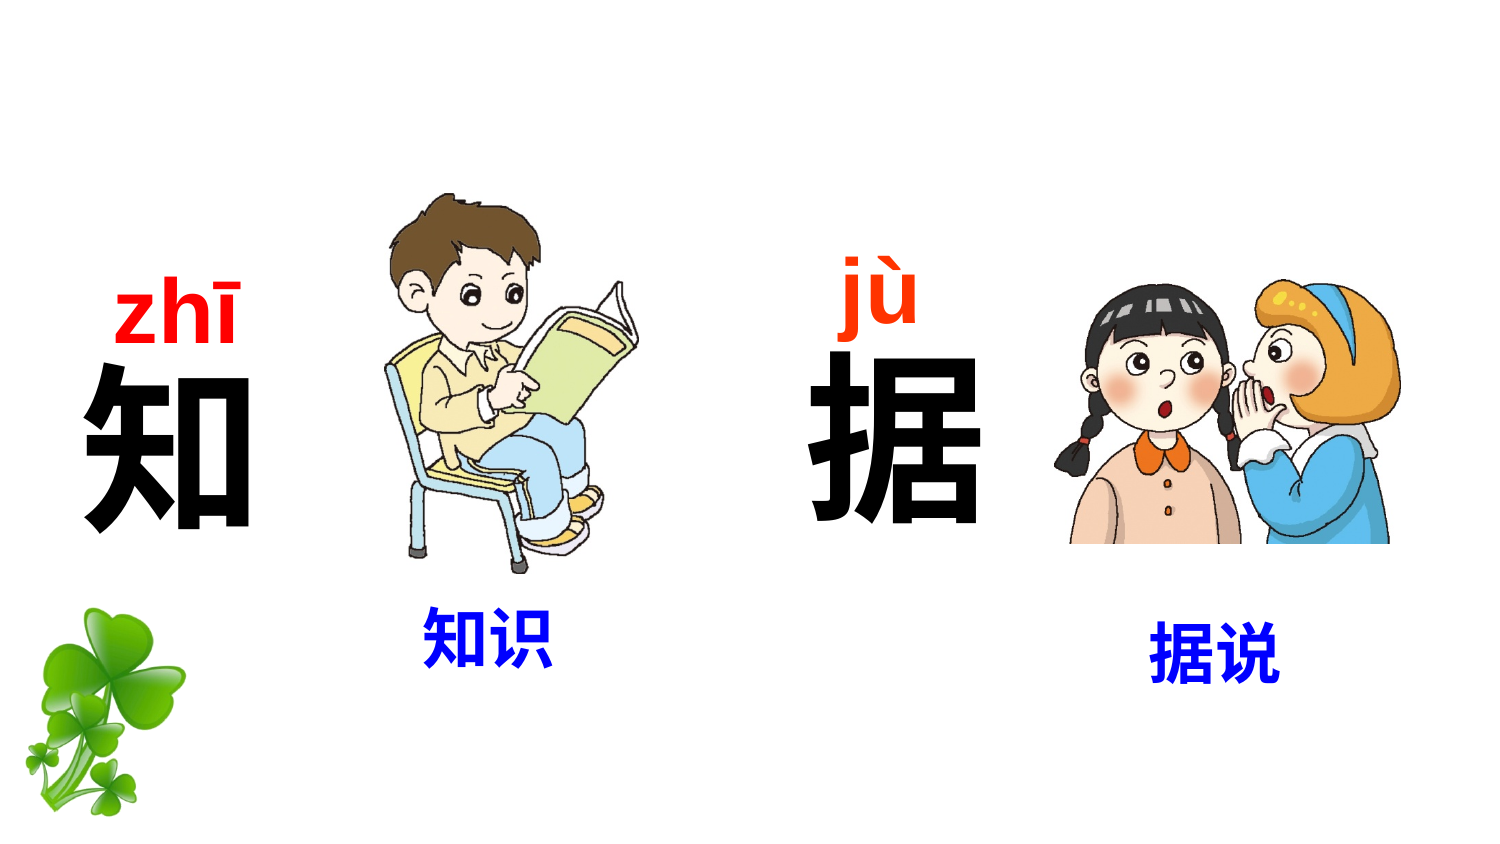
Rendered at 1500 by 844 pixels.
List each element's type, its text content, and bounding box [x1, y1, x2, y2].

picture [1054, 278, 1401, 545]
text_box 据 [790, 316, 1004, 551]
picture [0, 591, 217, 824]
text_box 据说 [1134, 604, 1377, 700]
text_box 知识 [407, 589, 574, 685]
text_box jù [825, 224, 937, 350]
picture [383, 192, 640, 574]
text_box 知 [65, 327, 279, 563]
text_box zhī [97, 244, 256, 369]
